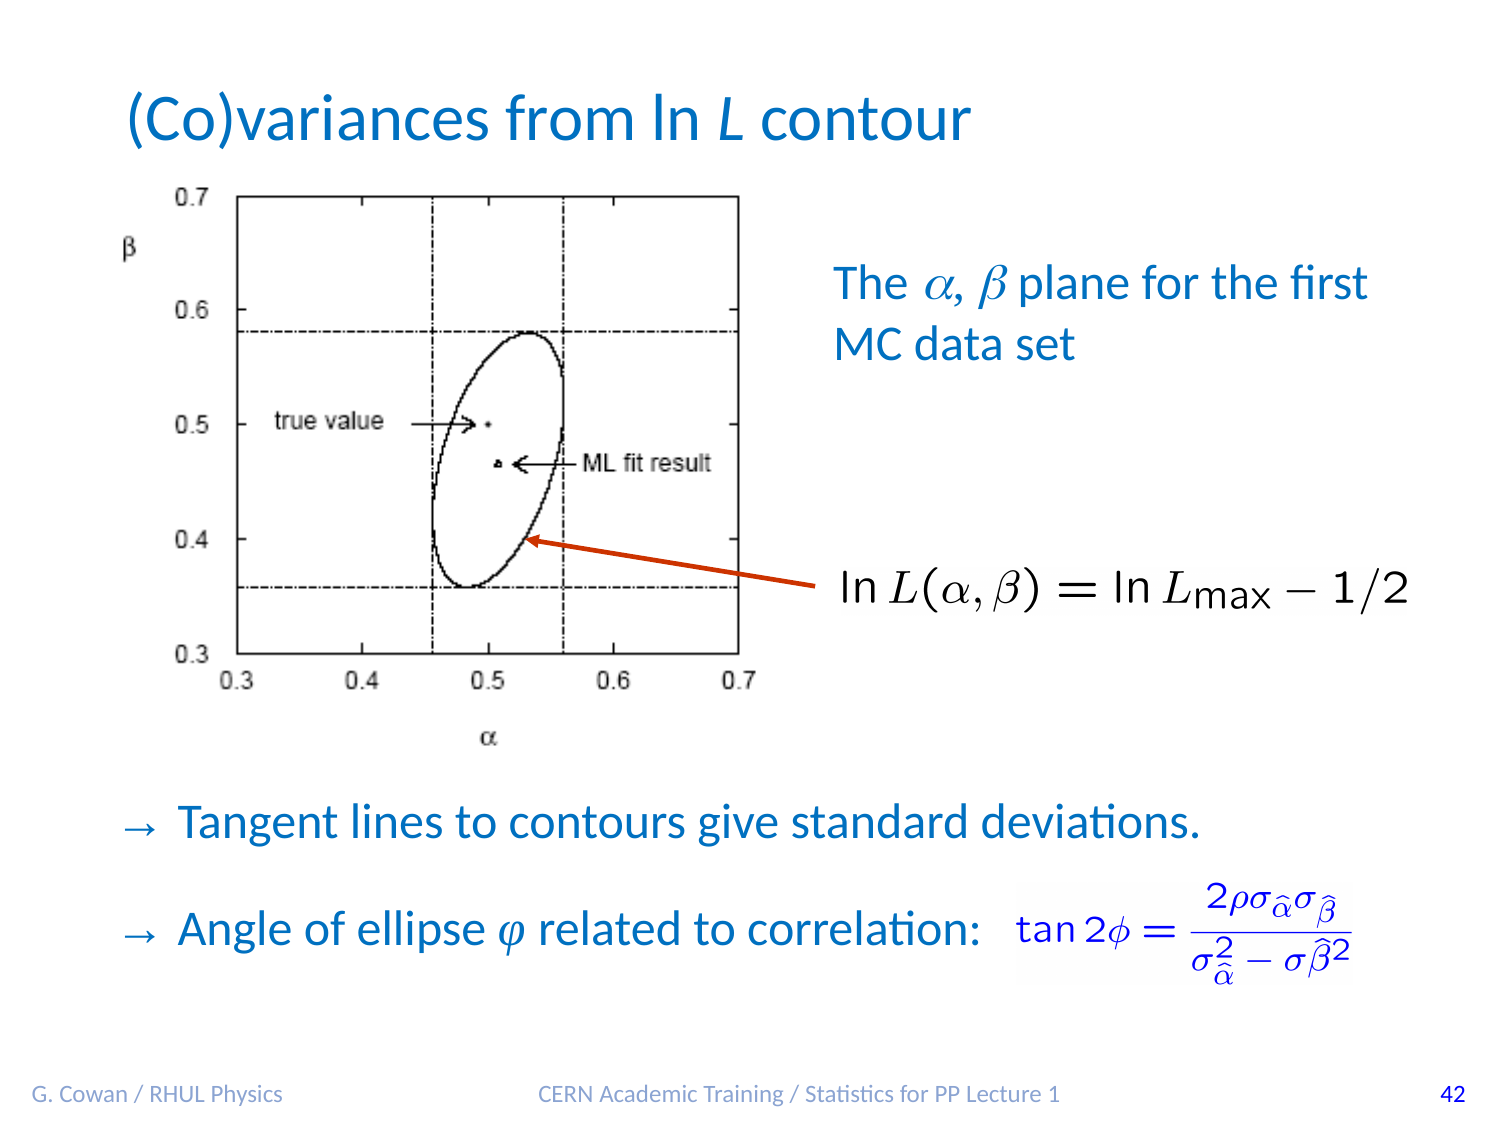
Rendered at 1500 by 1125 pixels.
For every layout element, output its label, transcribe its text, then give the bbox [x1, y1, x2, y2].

slide_number 42 [1262, 1062, 1481, 1123]
picture [1016, 882, 1353, 986]
picture [114, 172, 765, 755]
text_box (Co)variances from ln L contour [76, 66, 1022, 154]
picture [840, 567, 1407, 616]
footer CERN Academic Training / Statistics for PP Lecture 1 [338, 1062, 1262, 1123]
text_box The α, β plane for the first MC data set [818, 242, 1385, 378]
text_box → Angle of ellipse φ related to correlation: [100, 887, 1011, 963]
text_box → Tangent lines to contours give standard deviations. [100, 781, 1317, 856]
slide_number G. Cowan / RHUL Physics [16, 1062, 338, 1123]
